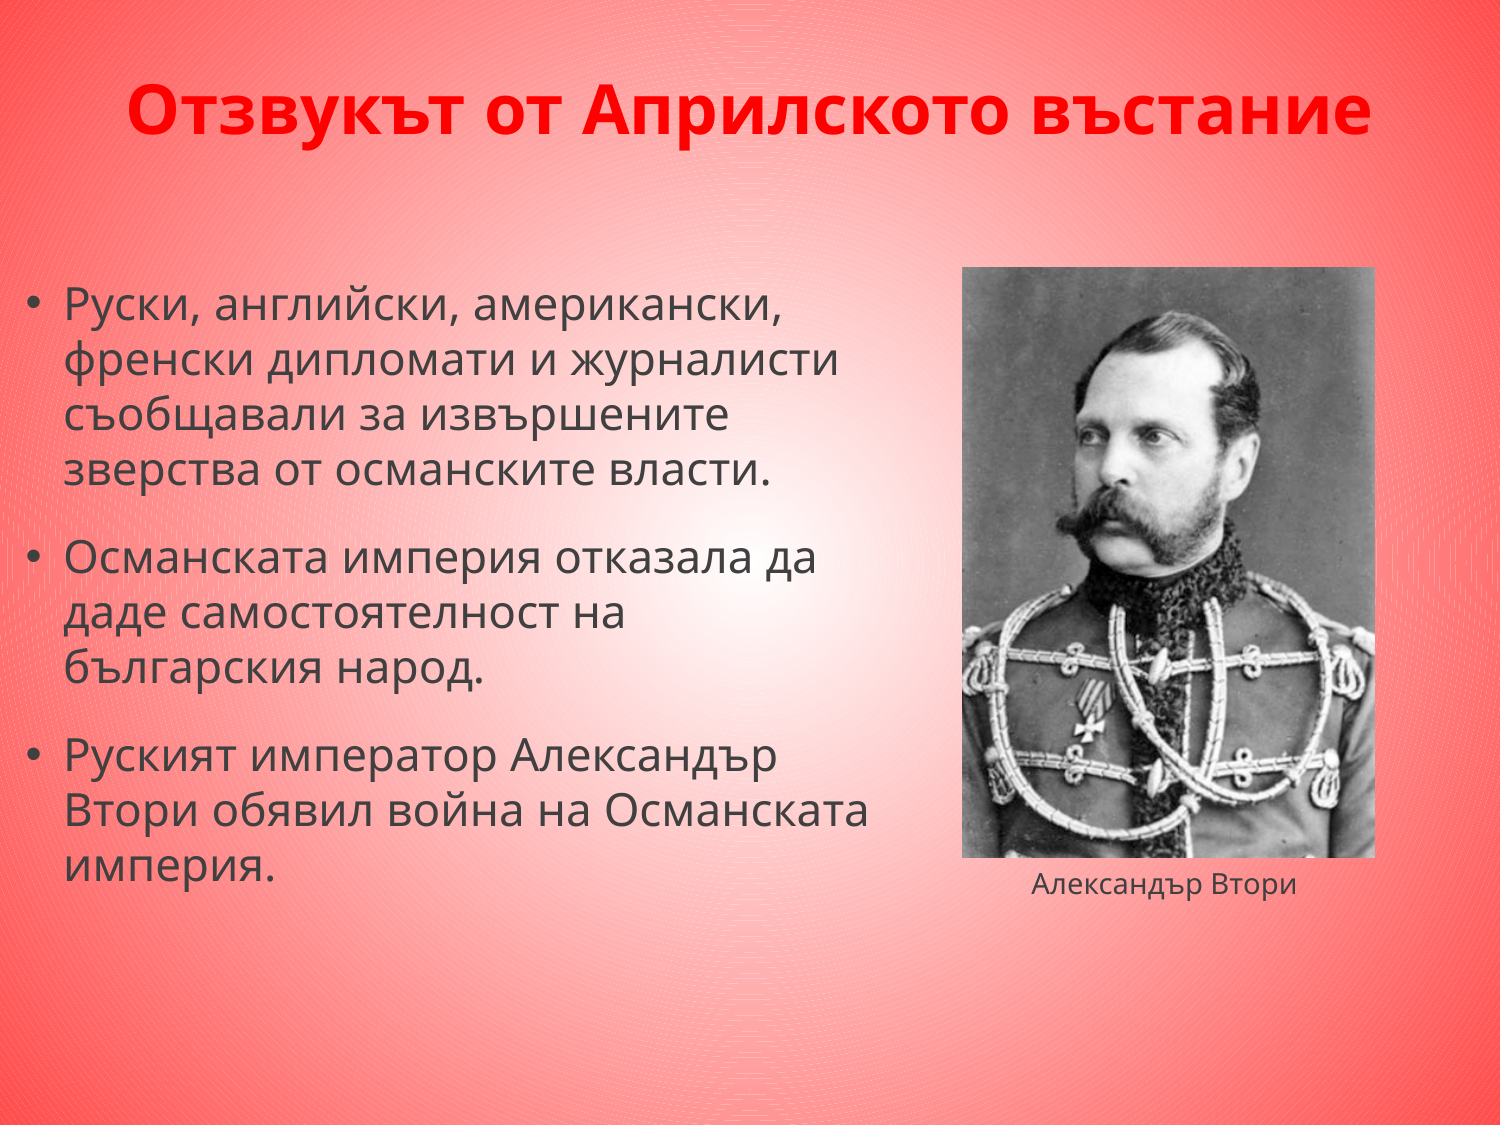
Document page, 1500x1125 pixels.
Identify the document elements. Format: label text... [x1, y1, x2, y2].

title Отзвукът от Априлското въстание [0, 42, 1500, 183]
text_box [962, 266, 1375, 909]
list Руски, английски, американски, френски дипломати и журналисти съобщавали за извършените зверства от османските власти. Османската империя отказала да даде самостоятелност на българския народ. Руският император Александър Втори обявил война на Османската империя. [10, 267, 904, 953]
